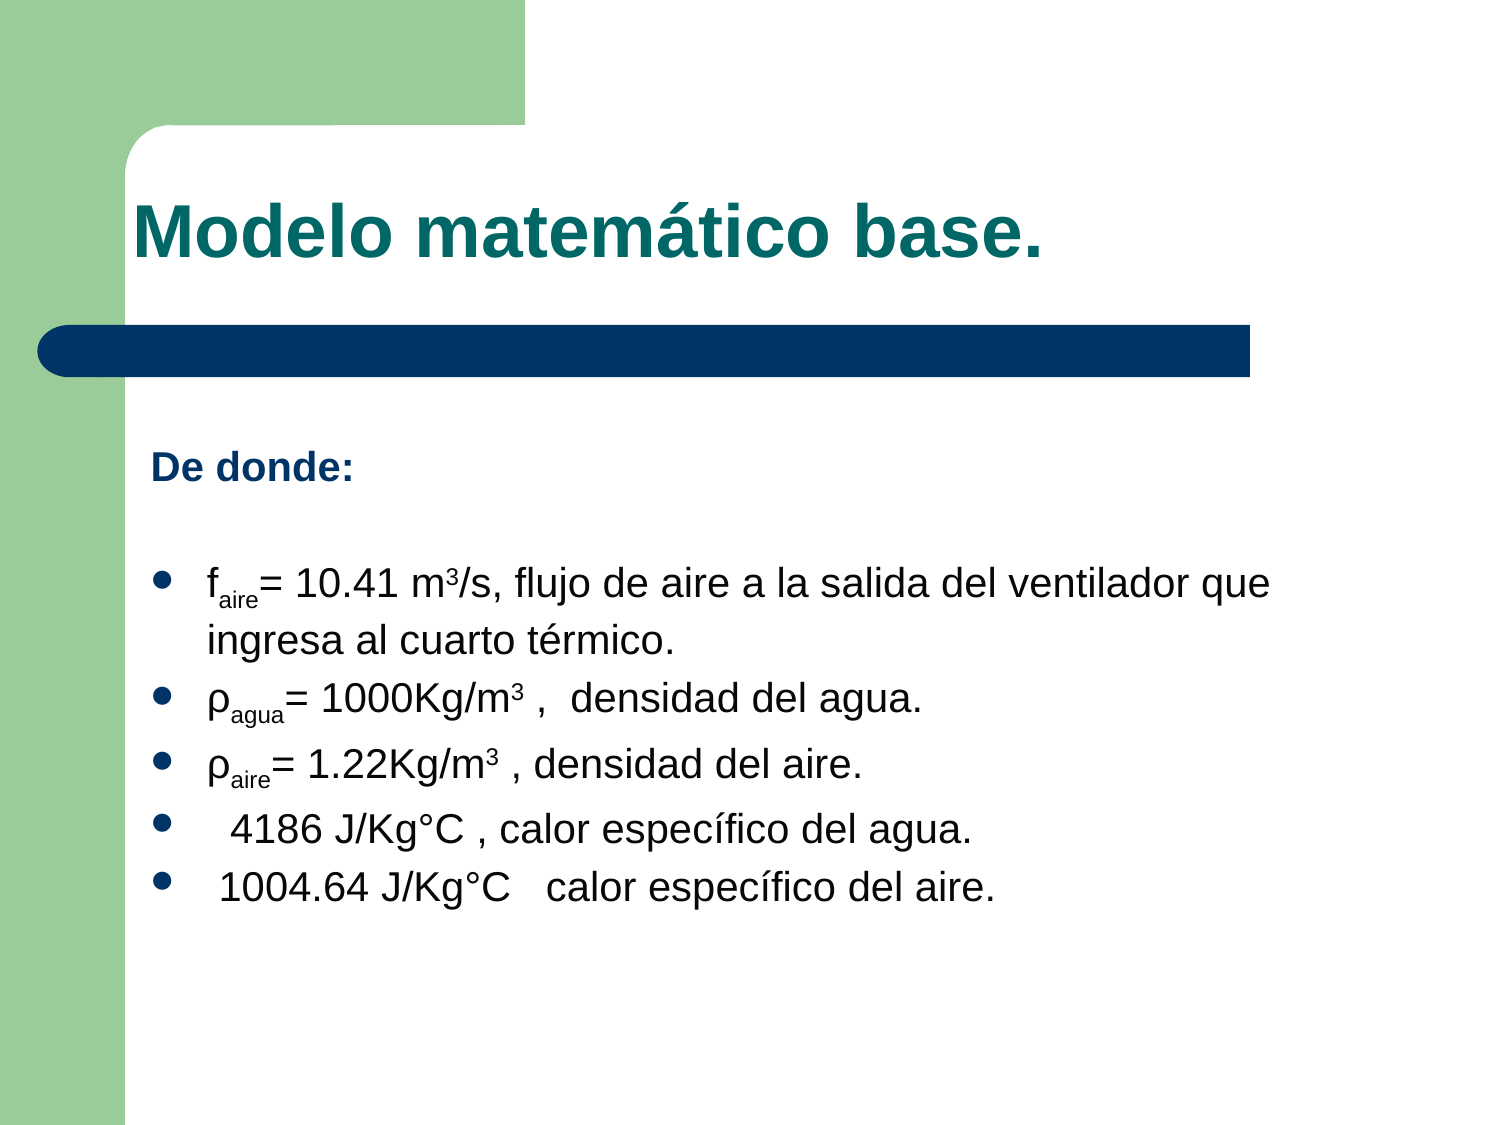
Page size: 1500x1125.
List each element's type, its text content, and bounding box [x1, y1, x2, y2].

list De donde: faire= 10.41 m3/s, flujo de aire a la salida del ventilador que ingresa al cuarto térmico. ρagua= 1000Kg/m3 , densidad del agua. ρaire= 1.22Kg/m3 , densidad del aire. 4186 J/Kg°C , calor específico del agua. 1004.64 J/Kg°C calor específico del aire. [135, 373, 1398, 535]
list De donde: faire= 10.41 m3/s, flujo de aire a la salida del ventilador que ingresa al cuarto térmico. ρagua= 1000Kg/m3 , densidad del agua. ρaire= 1.22Kg/m3 , densidad del aire. 4186 J/Kg°C , calor específico del agua. 1004.64 J/Kg°C calor específico del aire. [135, 539, 1398, 1107]
title Modelo matemático base. [116, 152, 1441, 282]
